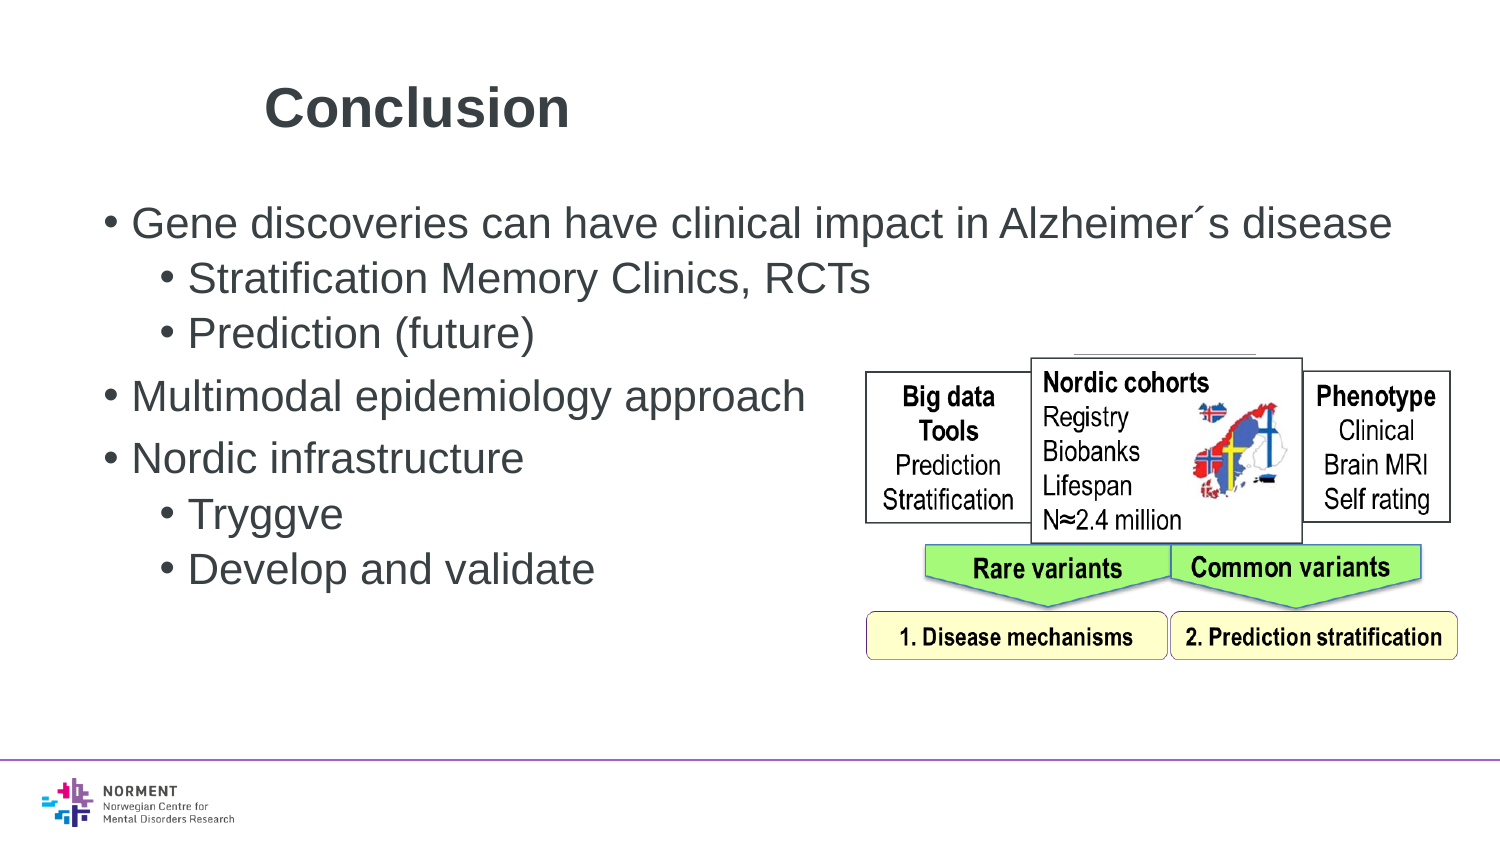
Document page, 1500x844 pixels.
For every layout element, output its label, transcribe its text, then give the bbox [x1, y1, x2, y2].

title Conclusion [264, 44, 1236, 175]
picture [864, 354, 1461, 666]
list Gene discoveries can have clinical impact in Alzheimer´s disease Stratification Memory Clinics, RCTs Prediction (future) Multimodal epidemiology approach Nordic infrastructure Tryggve Develop and validate [103, 200, 1467, 746]
picture [42, 778, 234, 827]
